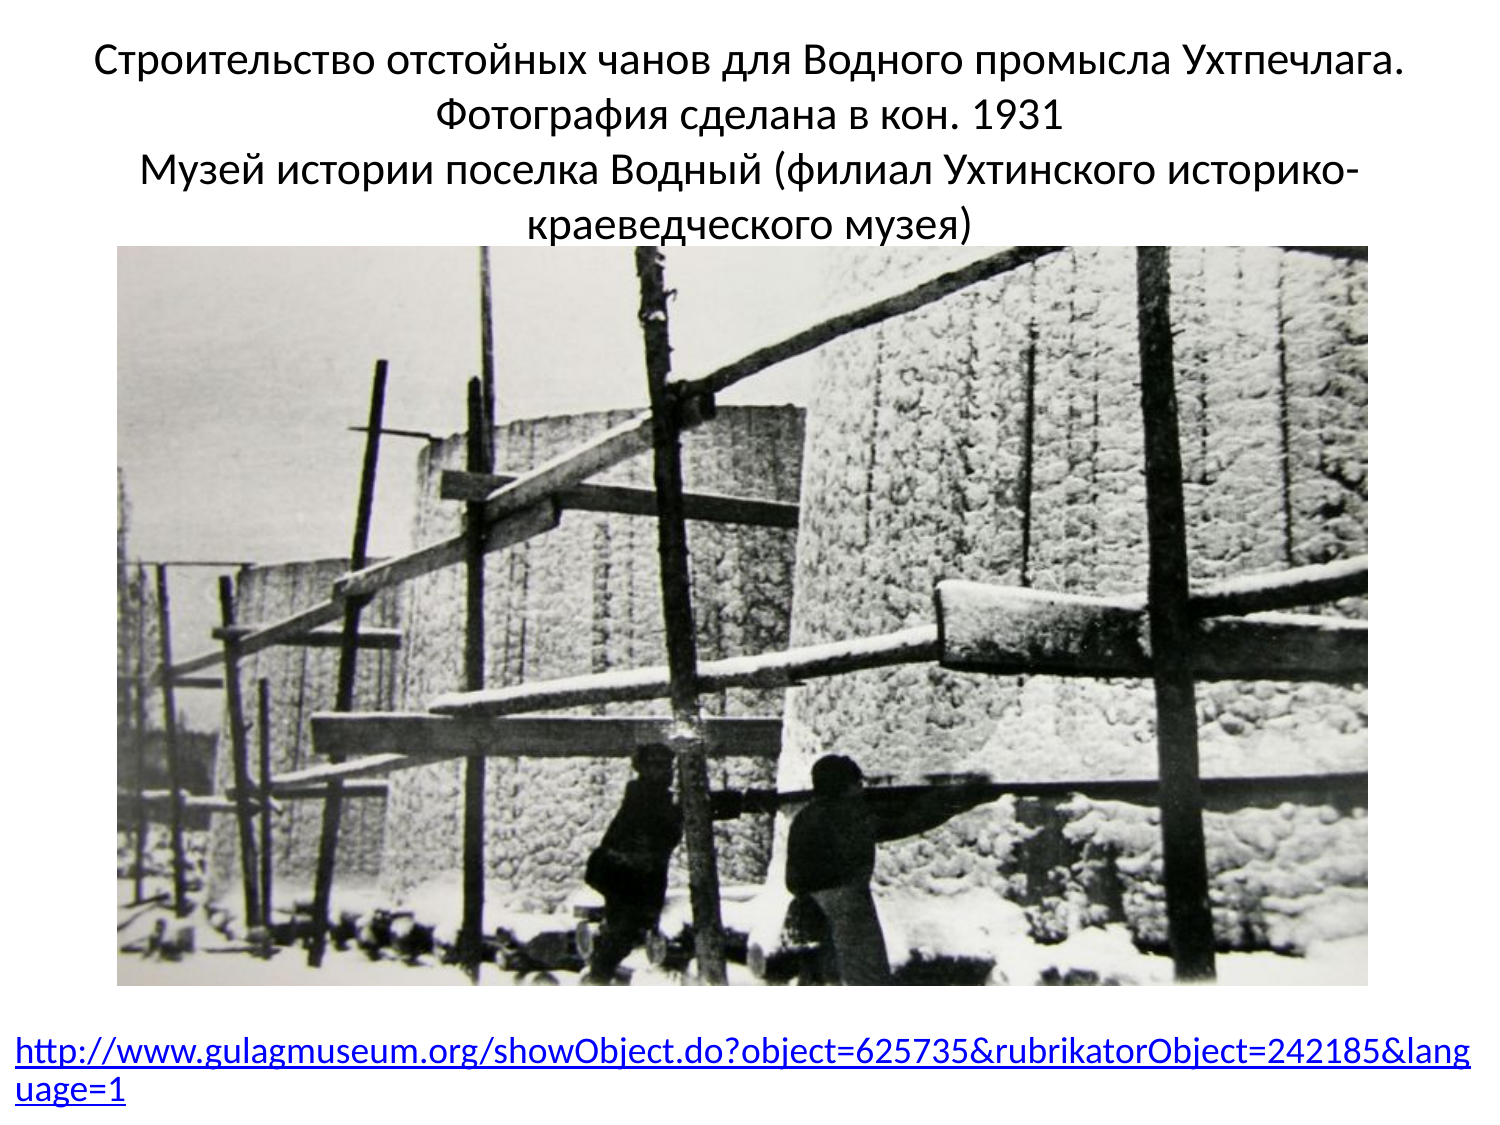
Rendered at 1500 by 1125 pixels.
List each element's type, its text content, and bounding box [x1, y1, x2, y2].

picture [116, 245, 1368, 986]
text_box http://www.gulagmuseum.org/showObject.do?object=625735&rubrikatorObject=242185&language=1 [0, 1018, 1500, 1079]
title Строительство отстойных чанов для Водного промысла Ухтпечлага. Фотография сделана в кон. 1931 Музей истории поселка Водный (филиал Ухтинского историко-краеведческого музея) [75, 45, 1425, 233]
